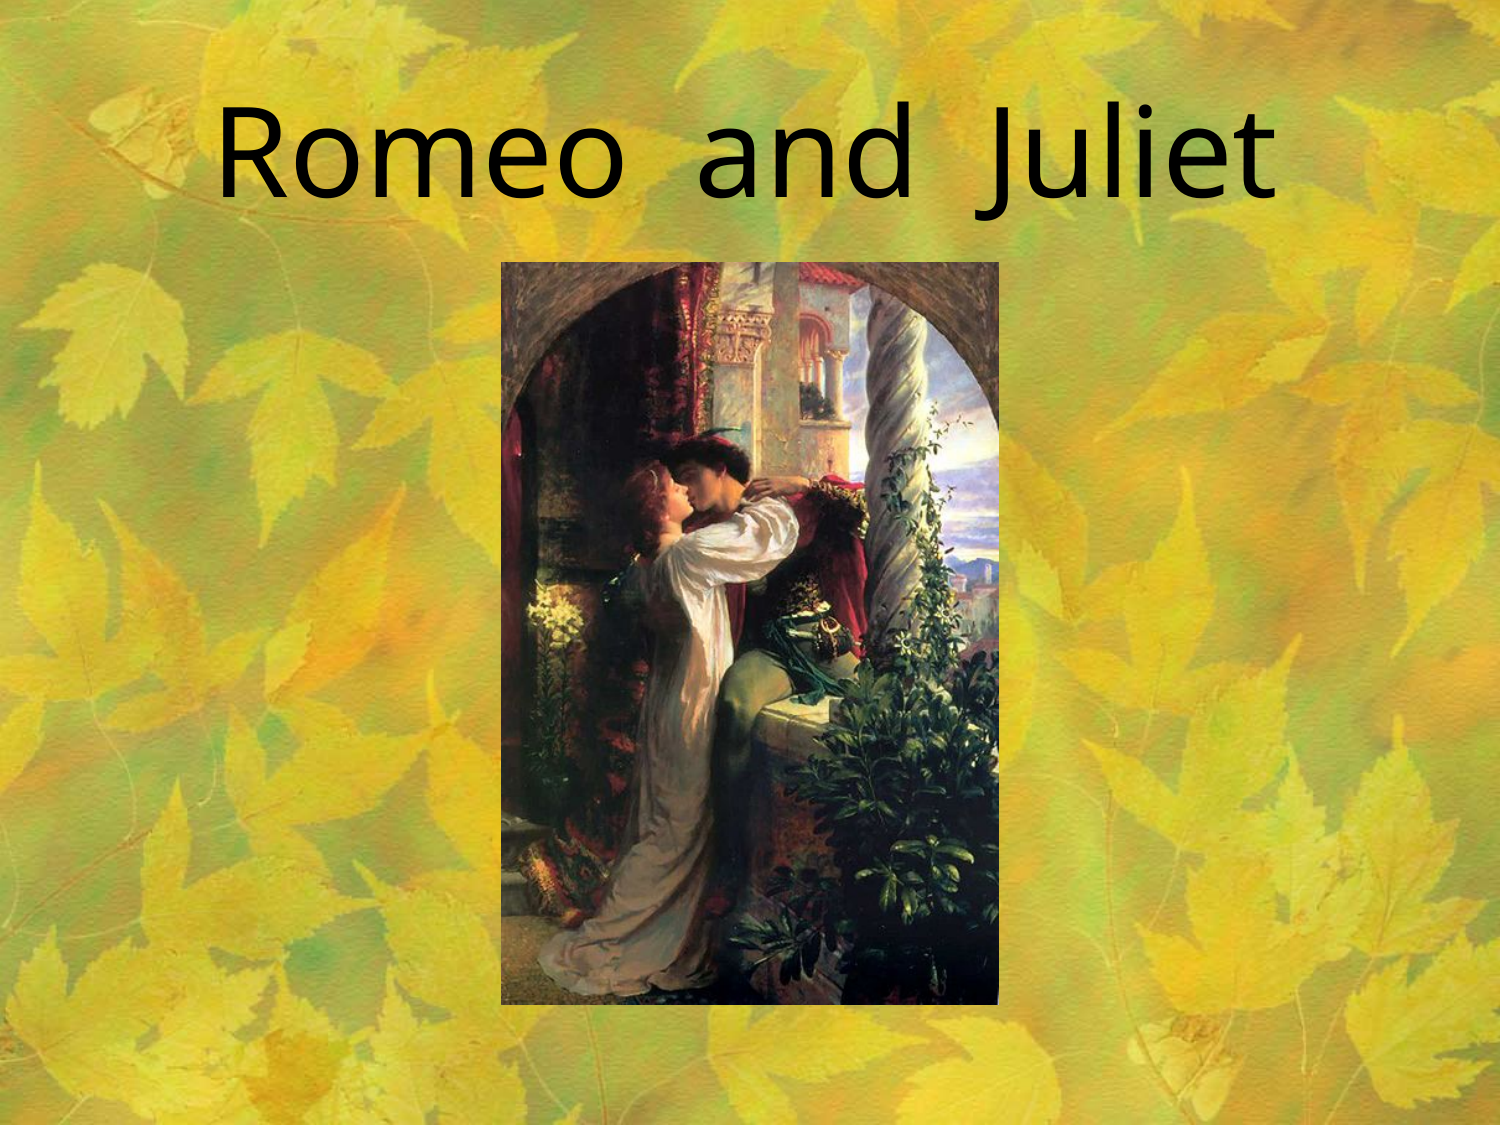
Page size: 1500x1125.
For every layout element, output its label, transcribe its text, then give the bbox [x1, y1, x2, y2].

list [500, 262, 999, 1006]
title Romeo and Juliet [58, 46, 1395, 248]
picture [0, 0, 1500, 1125]
